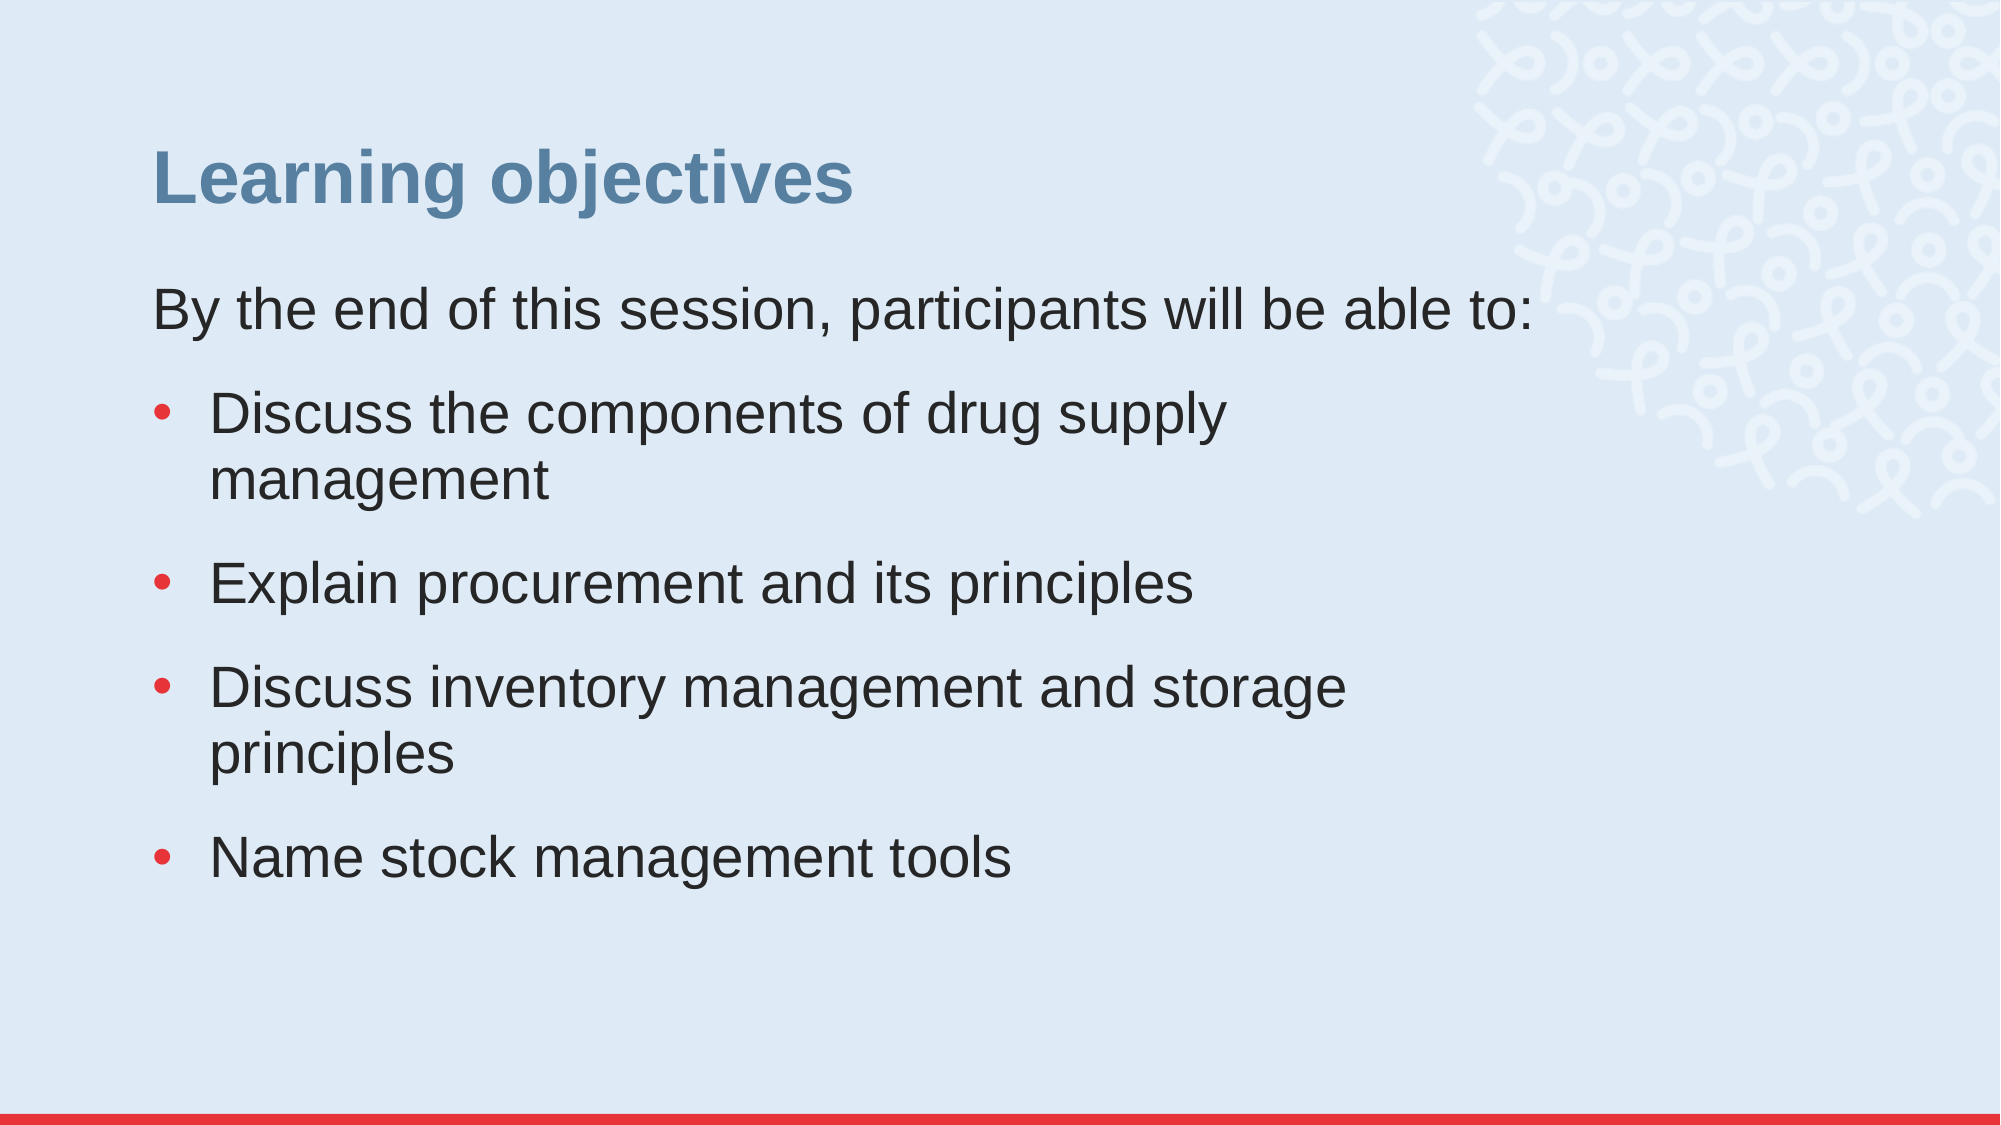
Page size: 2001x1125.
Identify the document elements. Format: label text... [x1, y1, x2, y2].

title Learning objectives [137, 96, 1539, 228]
list By the end of this session, participants will be able to: Discuss the components of drug supply management Explain procurement and its principles Discuss inventory management and storage principles Name stock management tools [137, 268, 1577, 1078]
